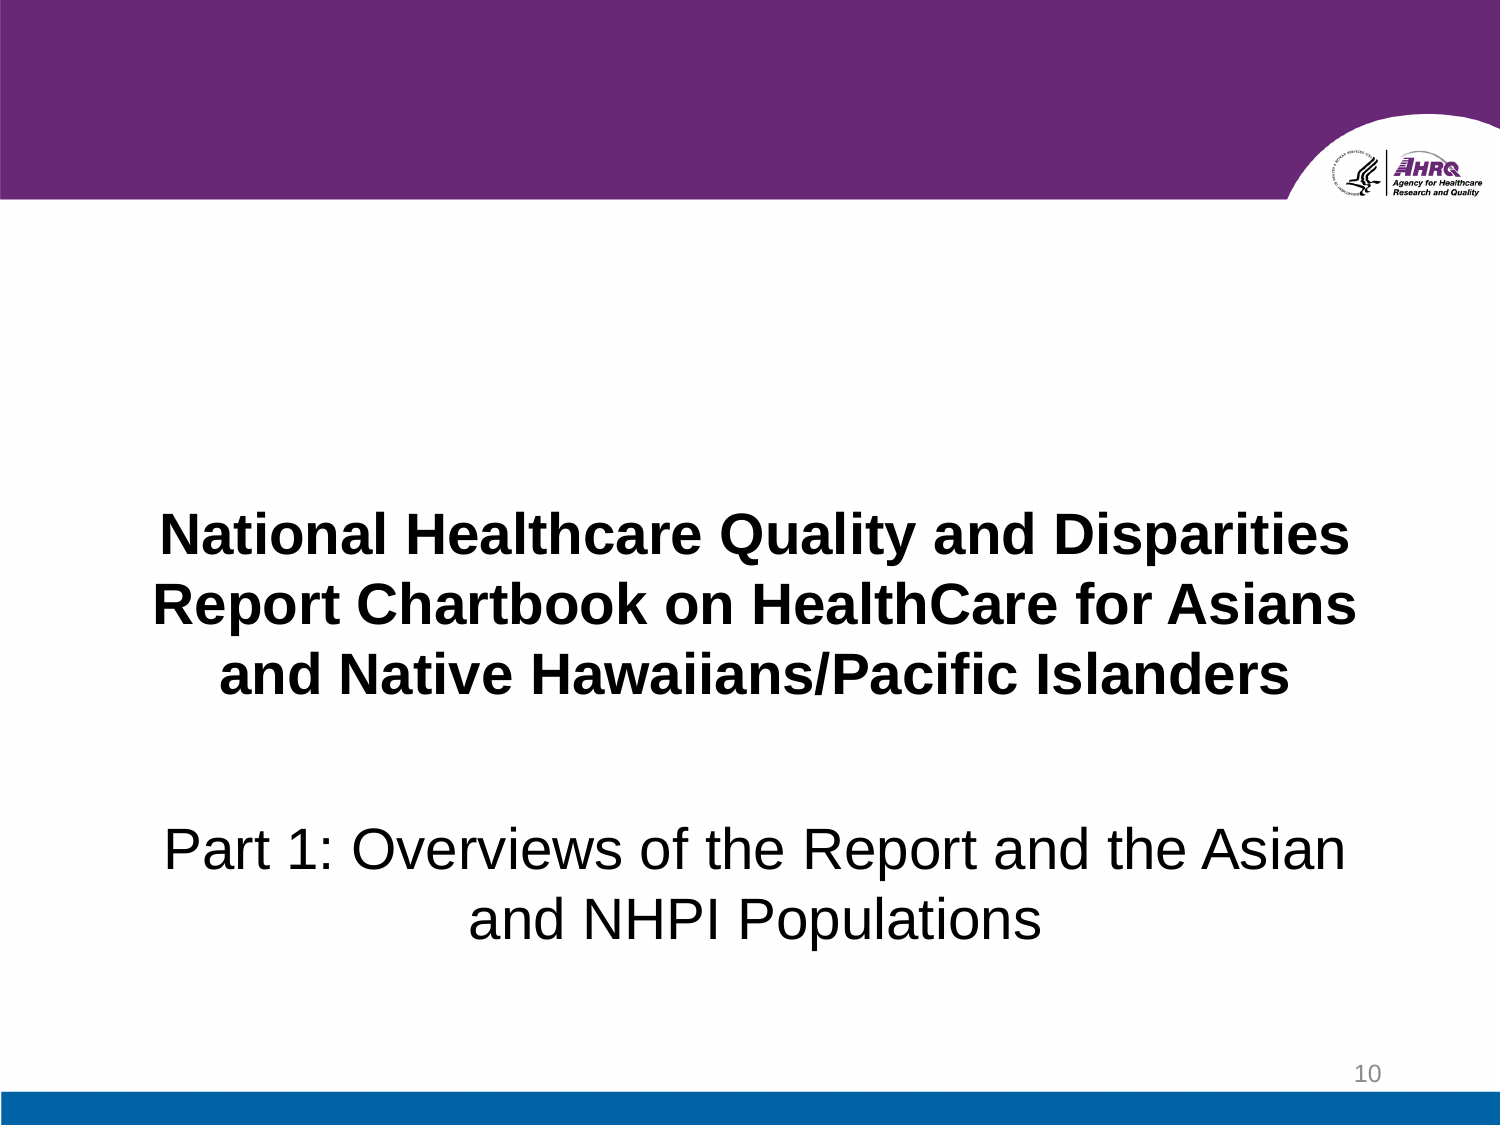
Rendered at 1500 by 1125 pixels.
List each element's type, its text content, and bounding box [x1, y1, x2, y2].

slide_number 10 [1059, 1042, 1397, 1103]
picture [0, 0, 1500, 1125]
title National Healthcare Quality and Disparities Report Chartbook on HealthCare for Asians and Native Hawaiians/Pacific Islanders [118, 489, 1394, 712]
list Part 1: Overviews of the Report and the Asian and NHPI Populations [118, 712, 1394, 959]
